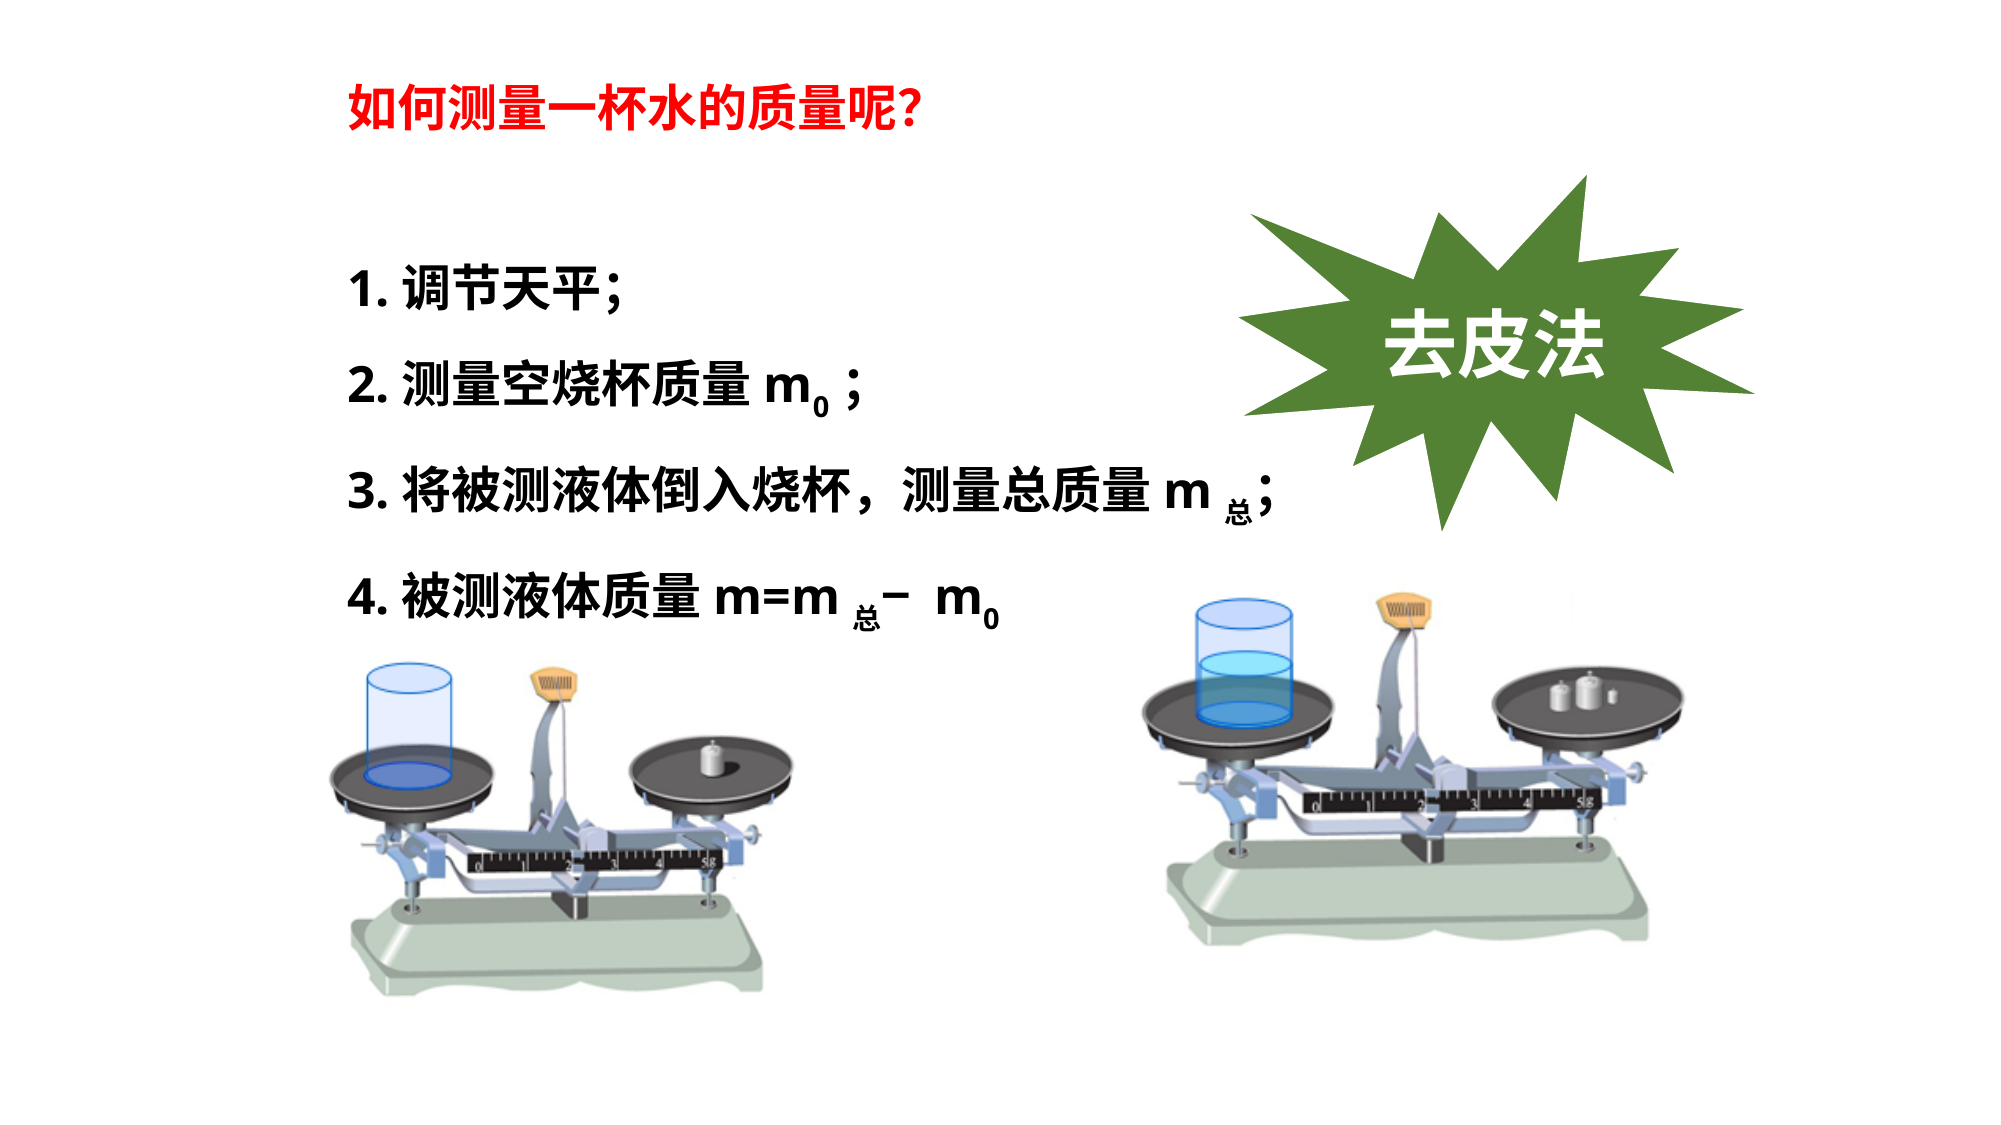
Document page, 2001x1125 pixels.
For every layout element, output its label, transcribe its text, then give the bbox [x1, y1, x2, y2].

text_box 如何测量一杯水的质量呢？ 1.调节天平； 2.测量空烧杯质量m0； 3.将被测液体倒入烧杯，测量总质量m总； 4.被测液体质量m=m总− m0 [332, 39, 1524, 668]
picture [1099, 544, 1727, 997]
text_box 去皮法 [1231, 168, 1762, 540]
picture [293, 622, 830, 1044]
